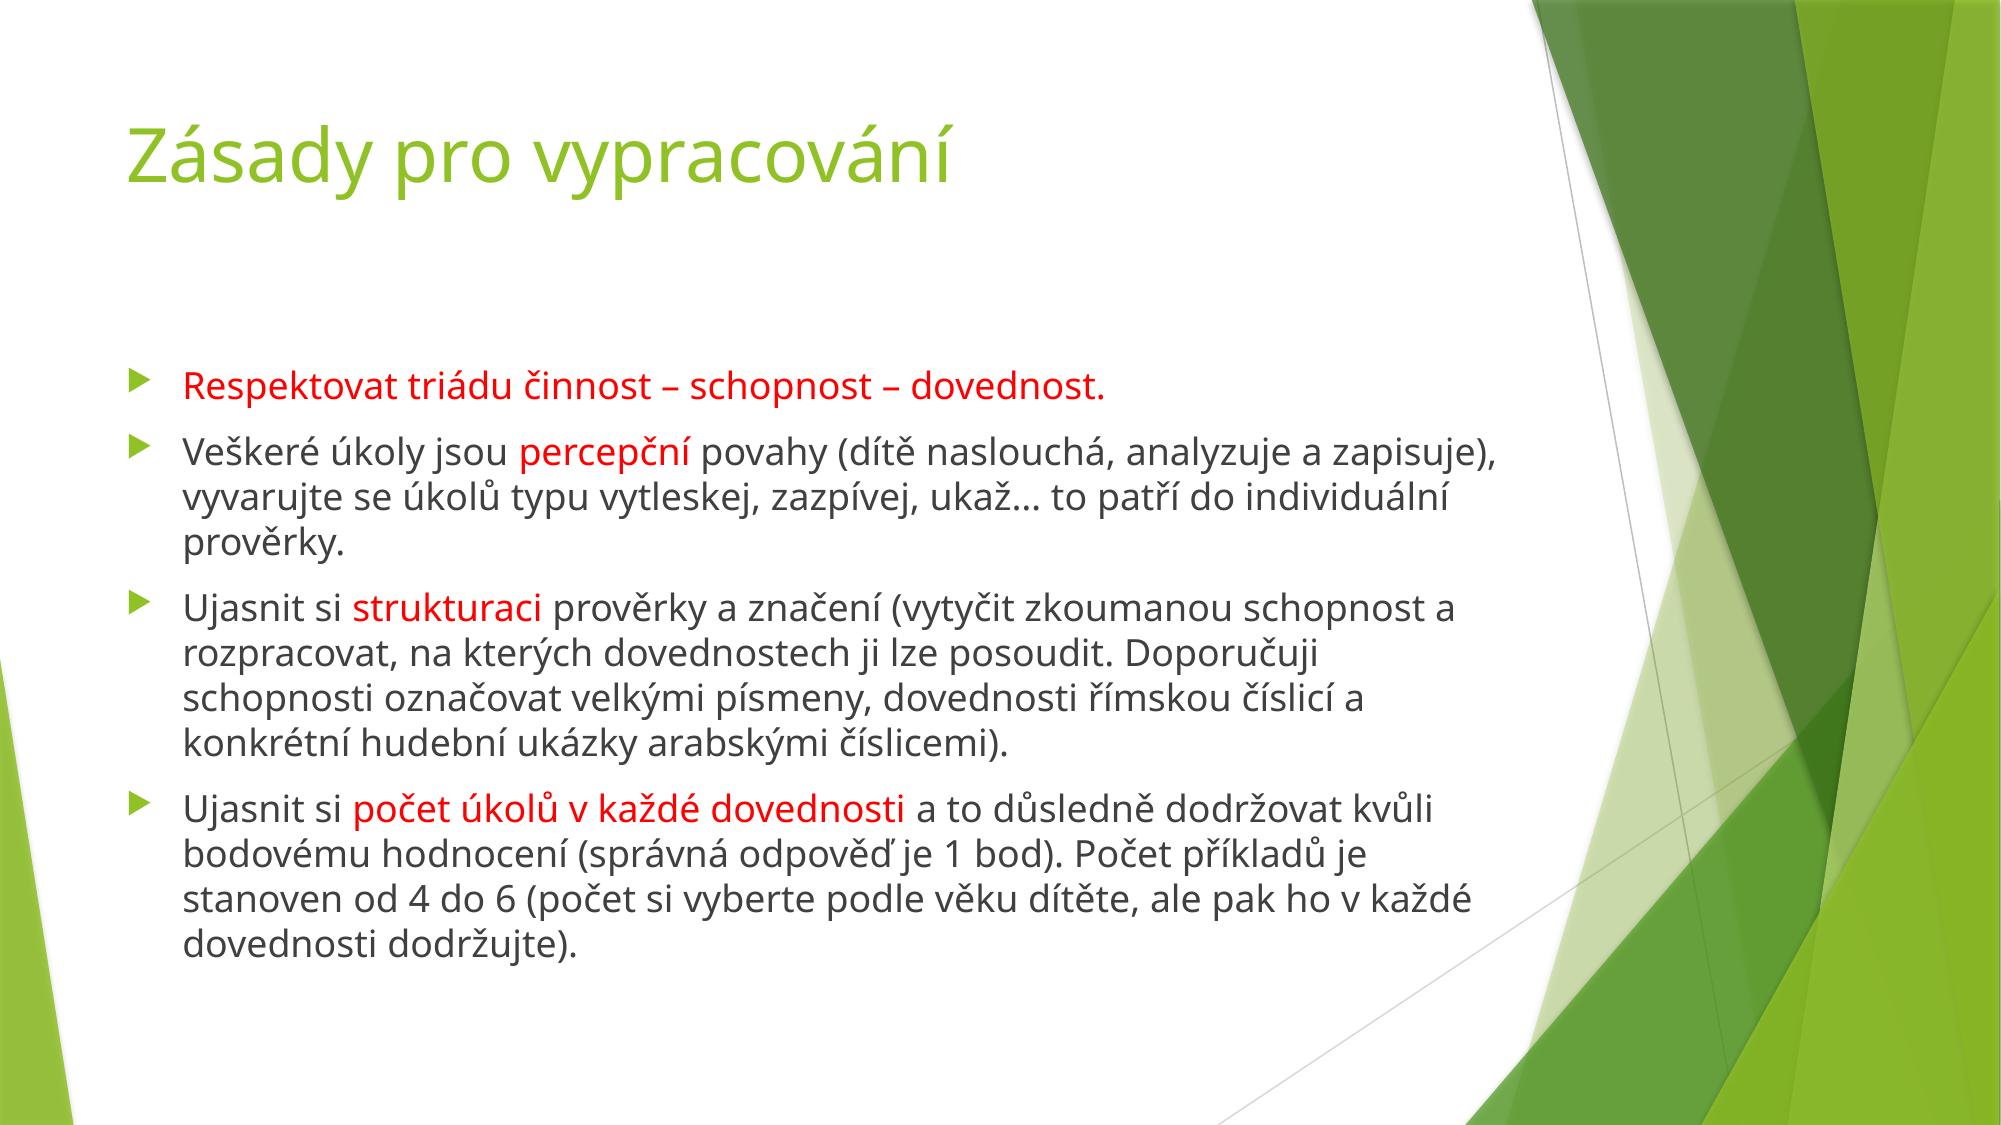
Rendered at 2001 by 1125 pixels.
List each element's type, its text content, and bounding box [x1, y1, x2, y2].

list Respektovat triádu činnost – schopnost – dovednost. Veškeré úkoly jsou percepční povahy (dítě naslouchá, analyzuje a zapisuje), vyvarujte se úkolů typu vytleskej, zazpívej, ukaž… to patří do individuální prověrky. Ujasnit si strukturaci prověrky a značení (vytyčit zkoumanou schopnost a rozpracovat, na kterých dovednostech ji lze posoudit. Doporučuji schopnosti označovat velkými písmeny, dovednosti římskou číslicí a konkrétní hudební ukázky arabskými číslicemi). Ujasnit si počet úkolů v každé dovednosti a to důsledně dodržovat kvůli bodovému hodnocení (správná odpověď je 1 bod). Počet příkladů je stanoven od 4 do 6 (počet si vyberte podle věku dítěte, ale pak ho v každé dovednosti dodržujte). [111, 354, 1522, 992]
title Zásady pro vypracování [111, 99, 1522, 317]
